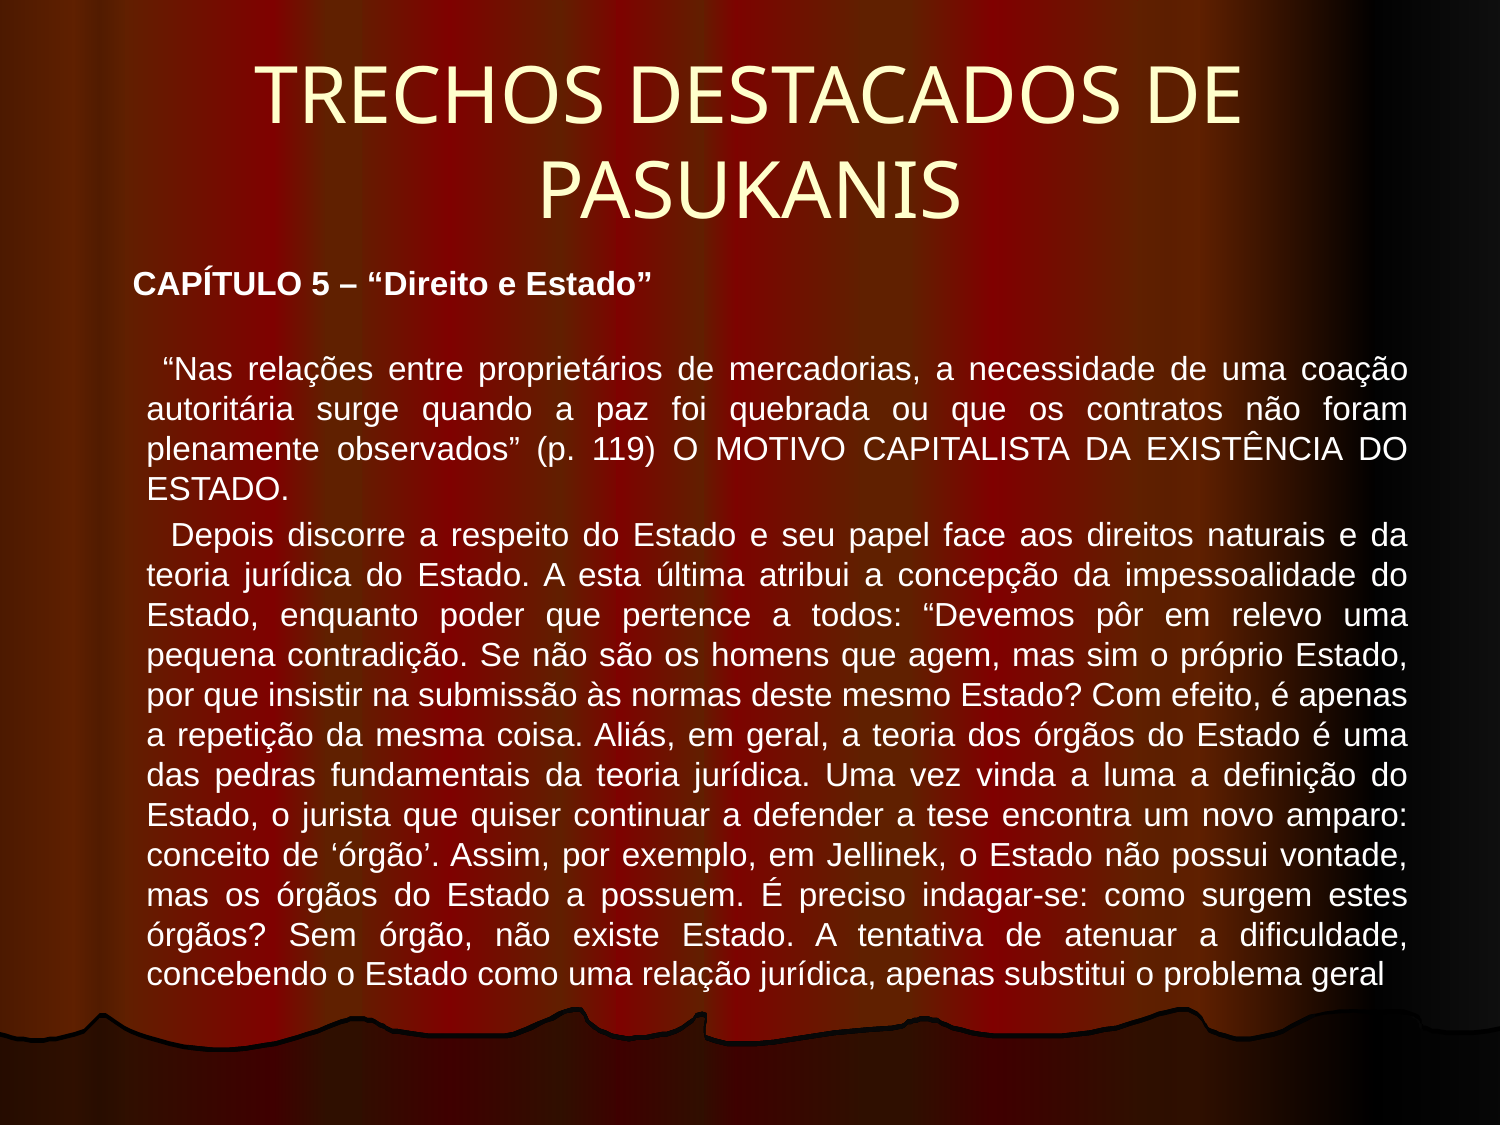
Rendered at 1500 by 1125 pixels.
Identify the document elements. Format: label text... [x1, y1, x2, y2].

title TRECHOS DESTACADOS DE PASUKANIS [74, 45, 1426, 233]
list CAPÍTULO 5 – “Direito e Estado” “Nas relações entre proprietários de mercadorias, a necessidade de uma coação autoritária surge quando a paz foi quebrada ou que os contratos não foram plenamente observados” (p. 119) O MOTIVO CAPITALISTA DA EXISTÊNCIA DO ESTADO. Depois discorre a respeito do Estado e seu papel face aos direitos naturais e da teoria jurídica do Estado. A esta última atribui a concepção da impessoalidade do Estado, enquanto poder que pertence a todos: “Devemos pôr em relevo uma pequena contradição. Se não são os homens que agem, mas sim o próprio Estado, por que insistir na submissão às normas deste mesmo Estado? Com efeito, é apenas a repetição da mesma coisa. Aliás, em geral, a teoria dos órgãos do Estado é uma das pedras fundamentais da teoria jurídica. Uma vez vinda a luma a definição do Estado, o jurista que quiser continuar a defender a tese encontra um novo amparo: conceito de ‘órgão’. Assim, por exemplo, em Jellinek, o Estado não possui vontade, mas os órgãos do Estado a possuem. É preciso indagar-se: como surgem estes órgãos? Sem órgão, não existe Estado. A tentativa de atenuar a dificuldade, concebendo o Estado como uma relação jurídica, apenas substitui o problema geral [74, 262, 1426, 1006]
